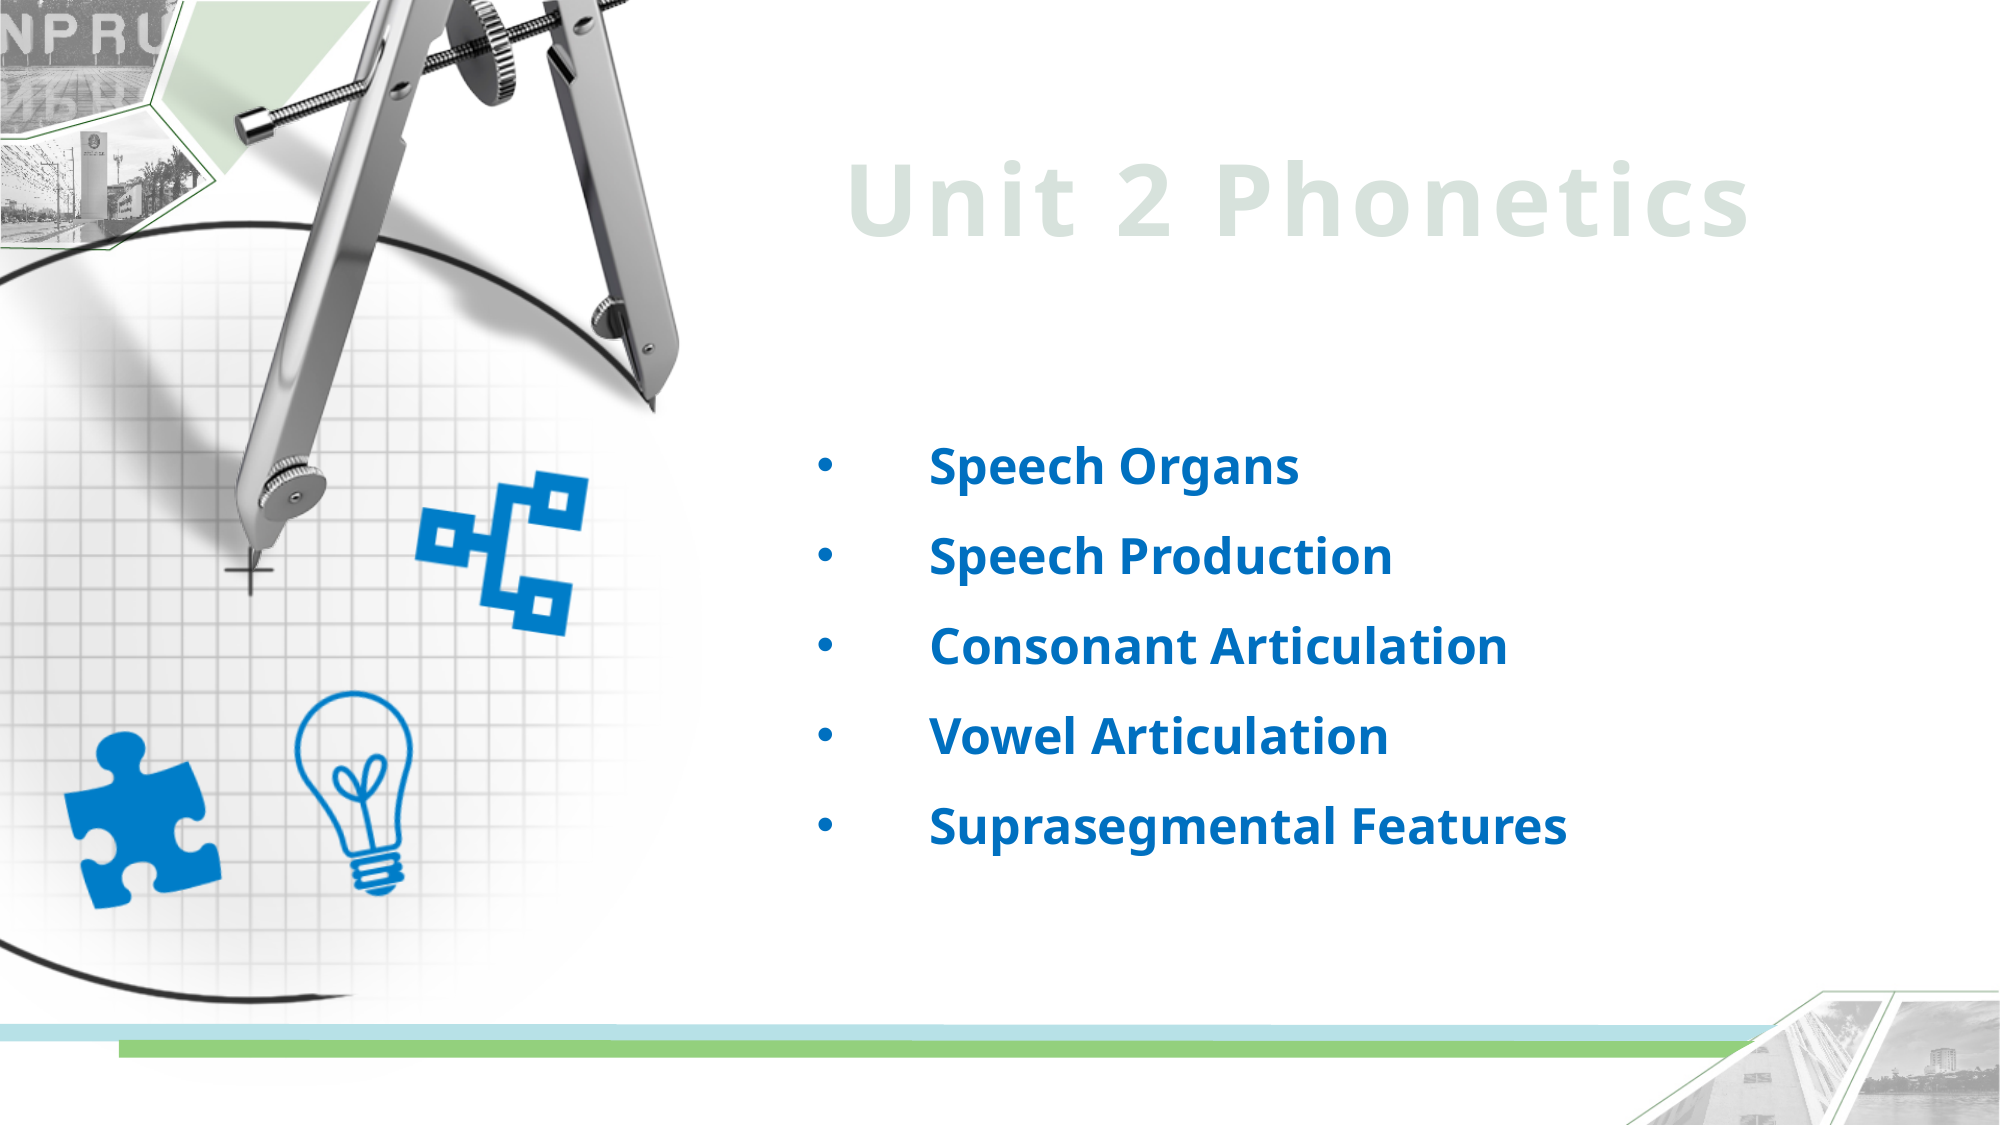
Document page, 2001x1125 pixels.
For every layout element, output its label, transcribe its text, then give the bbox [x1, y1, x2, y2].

list Speech Organs Speech Production Consonant Articulation Vowel Articulation Suprasegmental Features [801, 397, 1846, 912]
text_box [0, 1023, 1779, 1058]
picture [0, 0, 2001, 1125]
text_box Unit 2 Phonetics [783, 74, 1813, 319]
